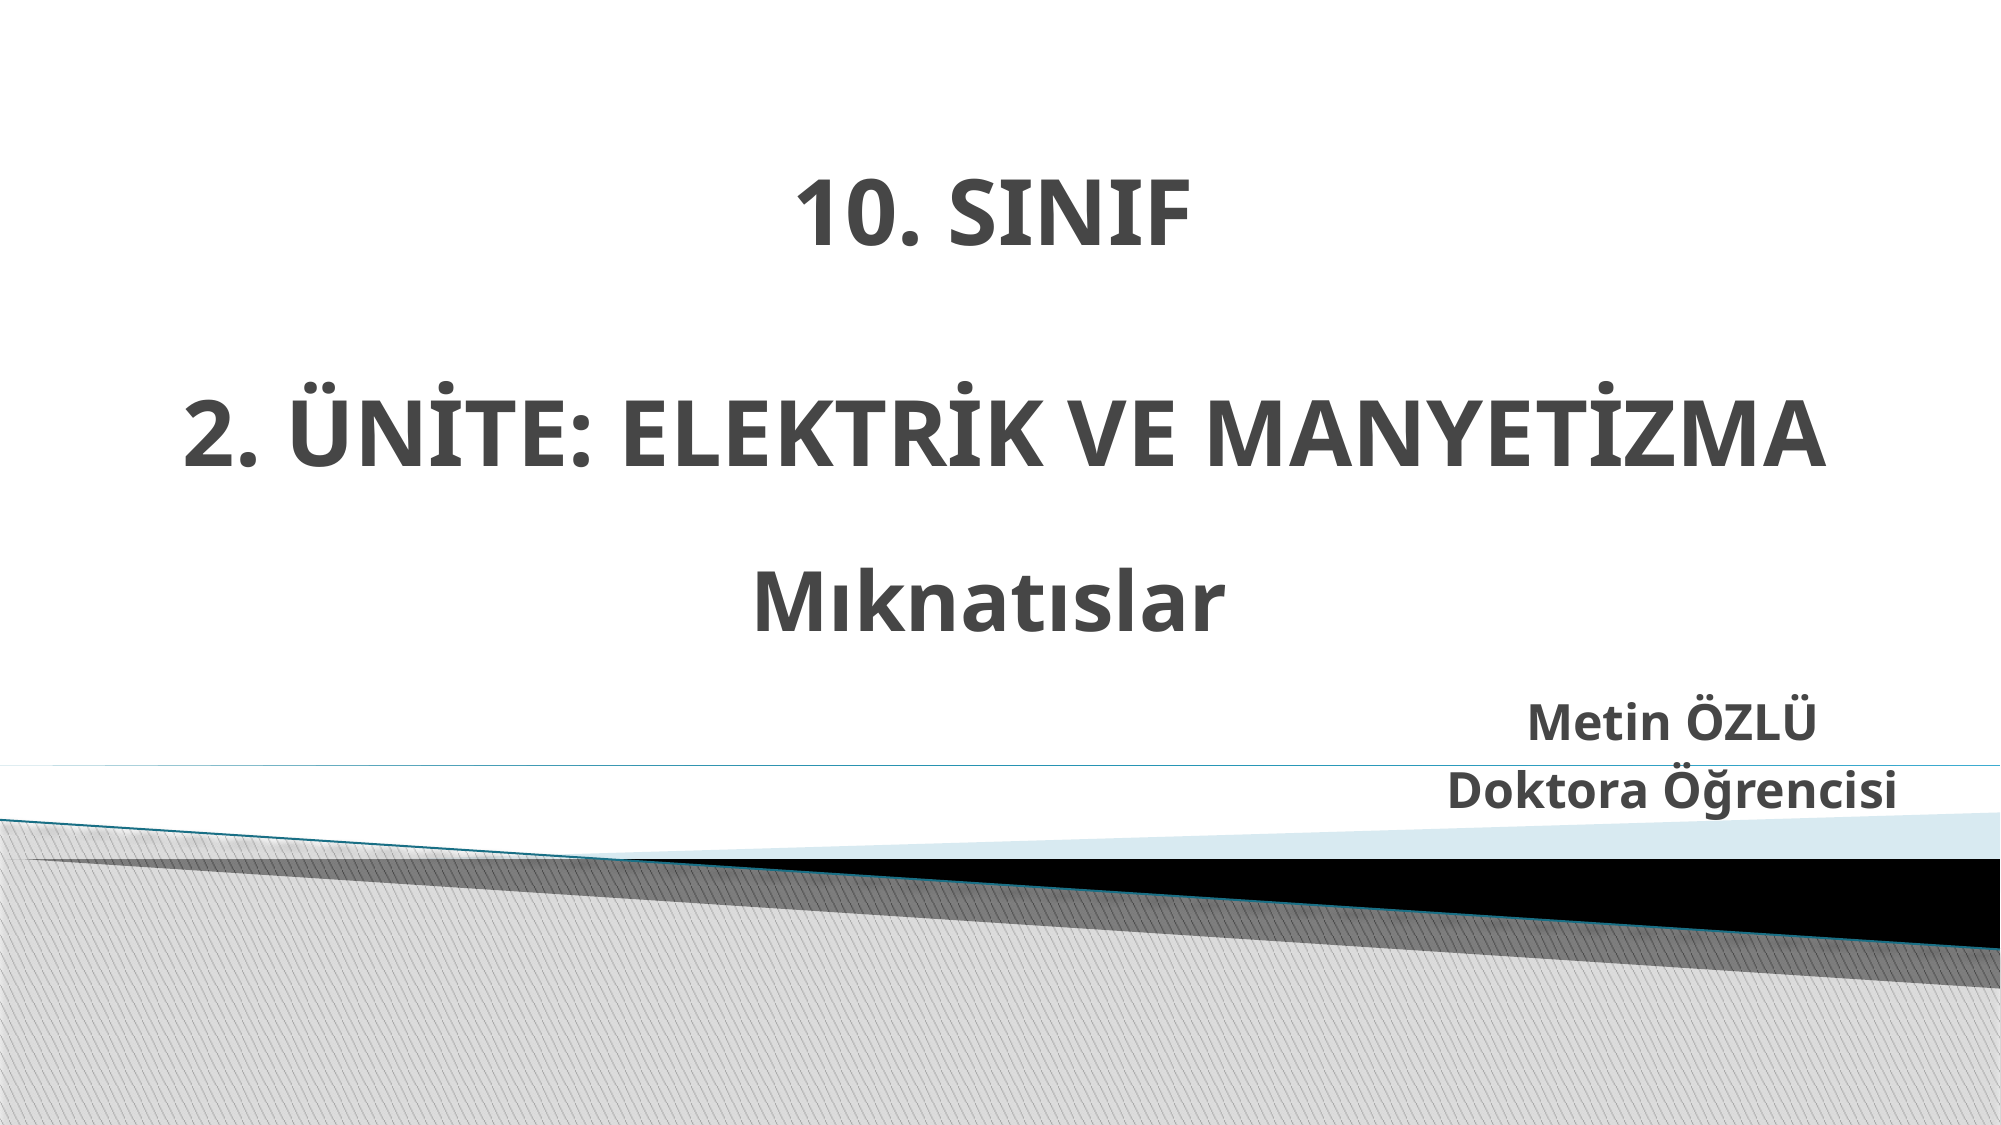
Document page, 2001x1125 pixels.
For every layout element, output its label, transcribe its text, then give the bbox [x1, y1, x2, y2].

subtitle Metin ÖZLÜ Doktora Öğrencisi [1379, 683, 1977, 823]
picture [7, 859, 2000, 989]
title 10. SINIF 2. ÜNİTE: ELEKTRİK VE MANYETİZMA [34, 68, 1977, 492]
text_box Mıknatıslar [215, 260, 1763, 656]
